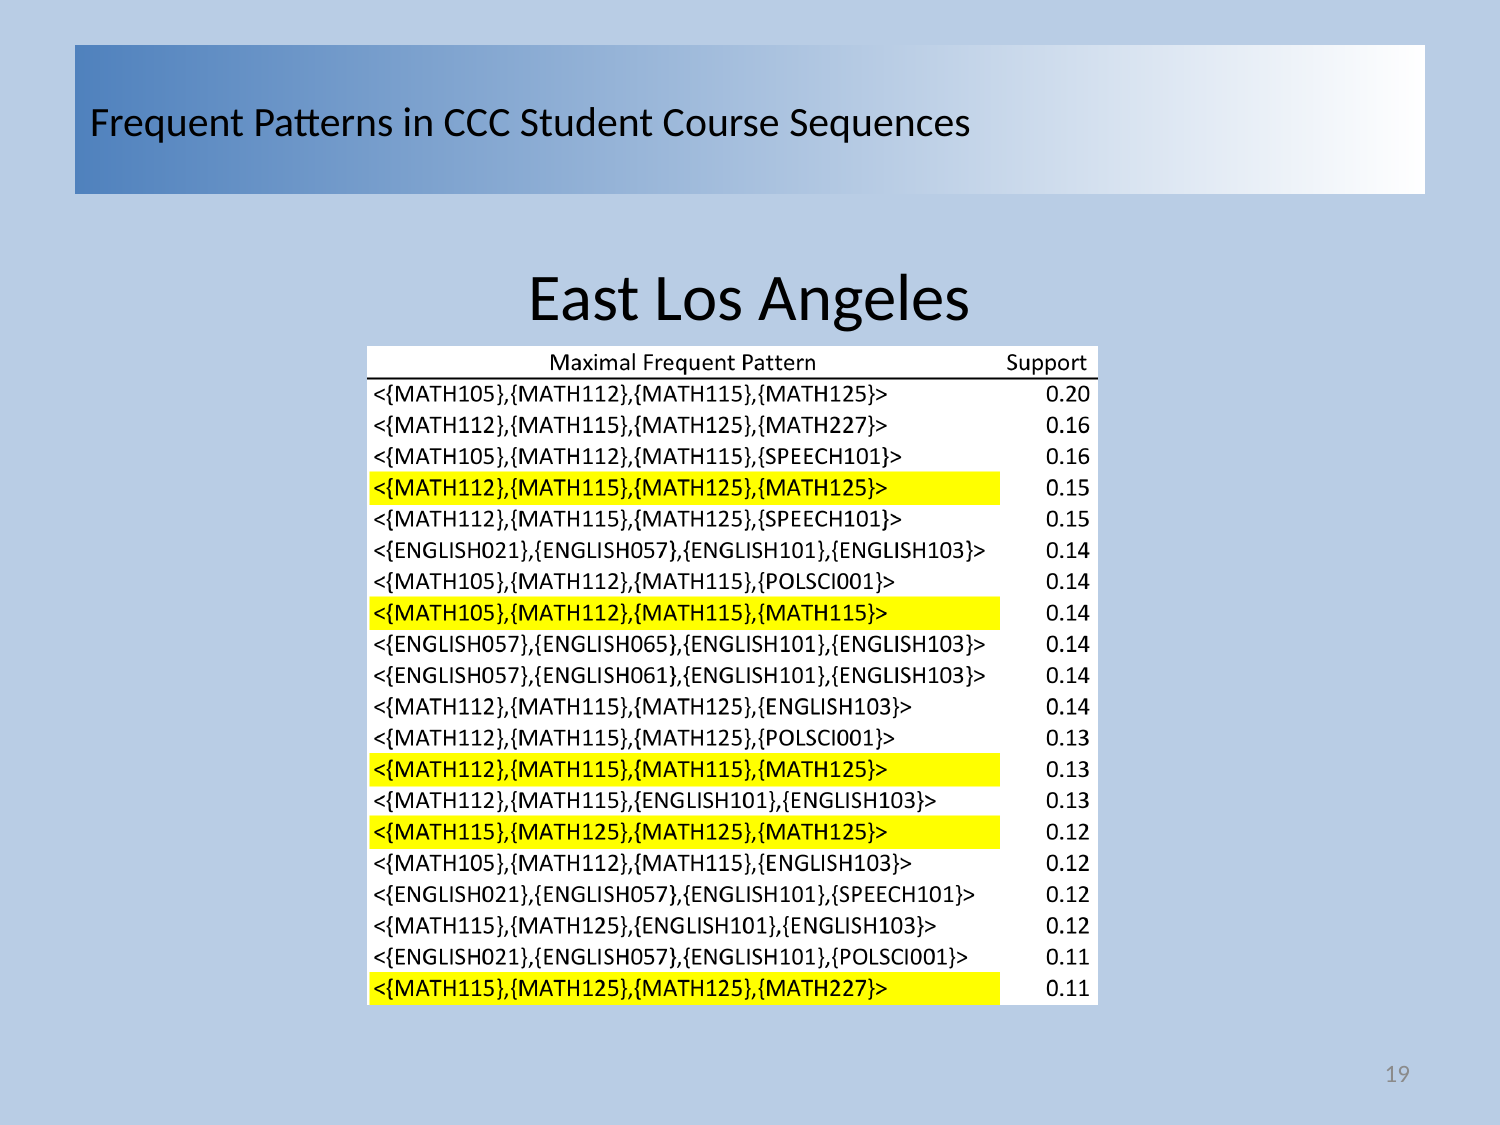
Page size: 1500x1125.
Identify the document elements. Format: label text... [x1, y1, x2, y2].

title Frequent Patterns in CCC Student Course Sequences [75, 45, 1425, 194]
slide_number 19 [1074, 1042, 1425, 1103]
list East Los Angeles [75, 246, 1425, 1004]
picture [367, 346, 1098, 1006]
